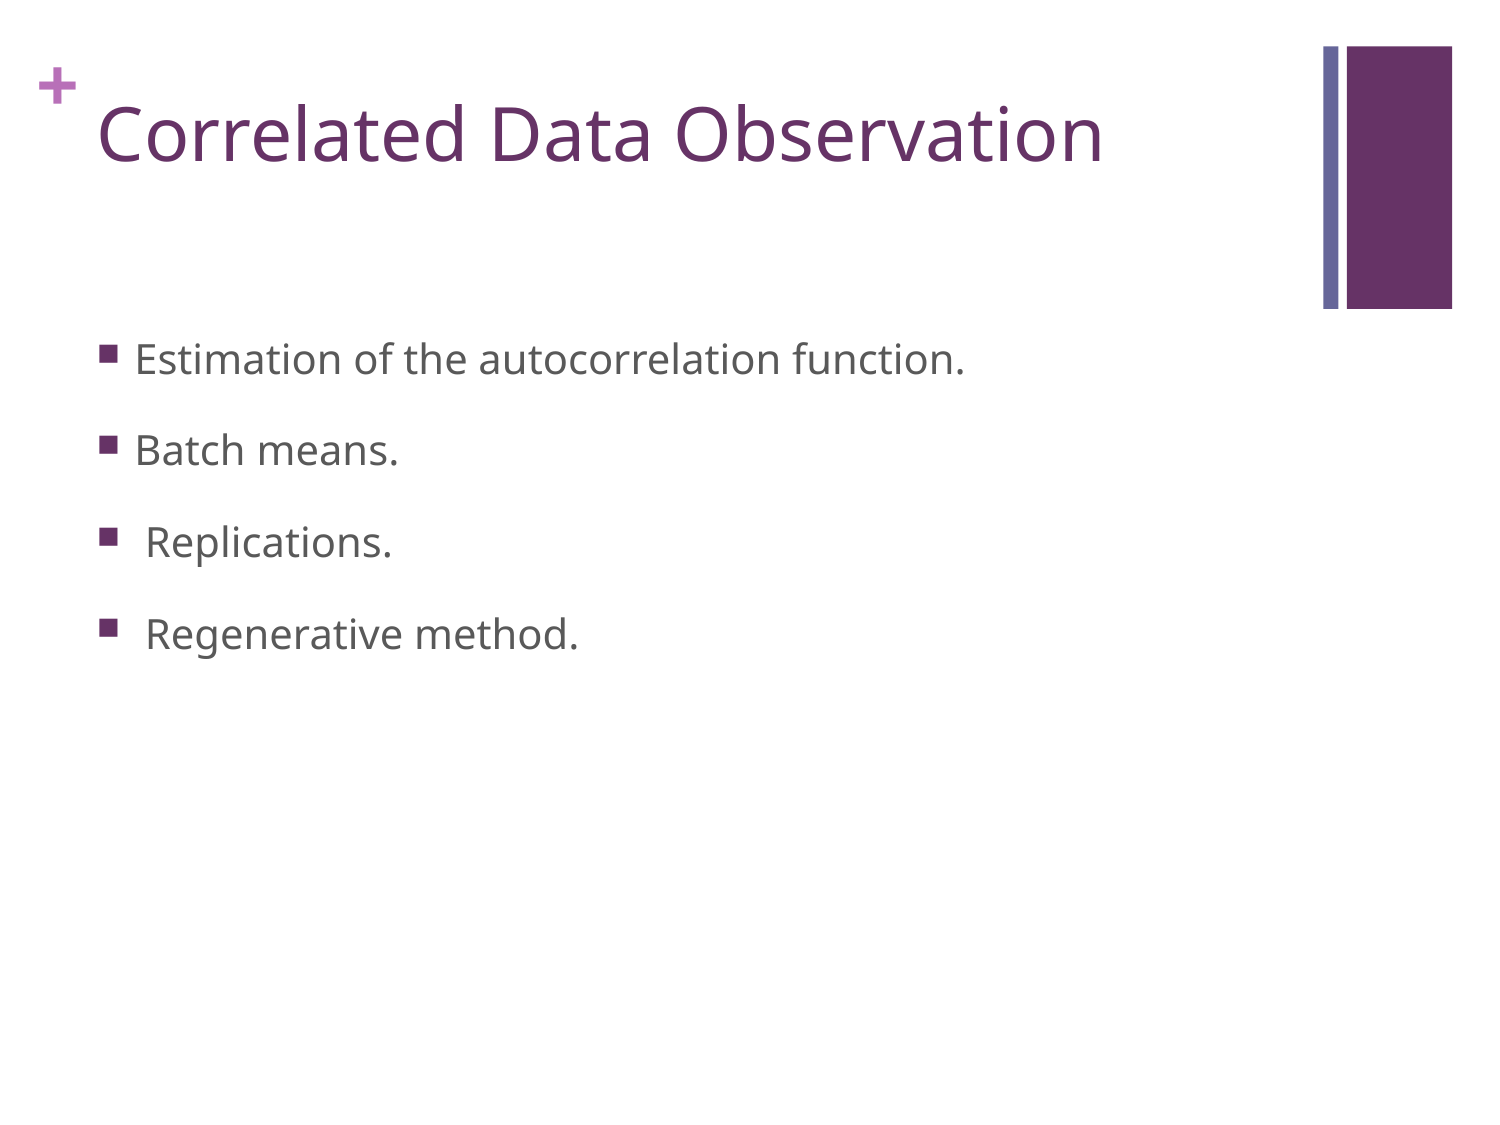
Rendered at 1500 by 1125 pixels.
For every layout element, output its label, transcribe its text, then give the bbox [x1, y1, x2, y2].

list Estimation of the autocorrelation function. Batch means. Replications. Regenerative method. [81, 324, 1322, 1005]
title Correlated Data Observation [81, 79, 1322, 263]
